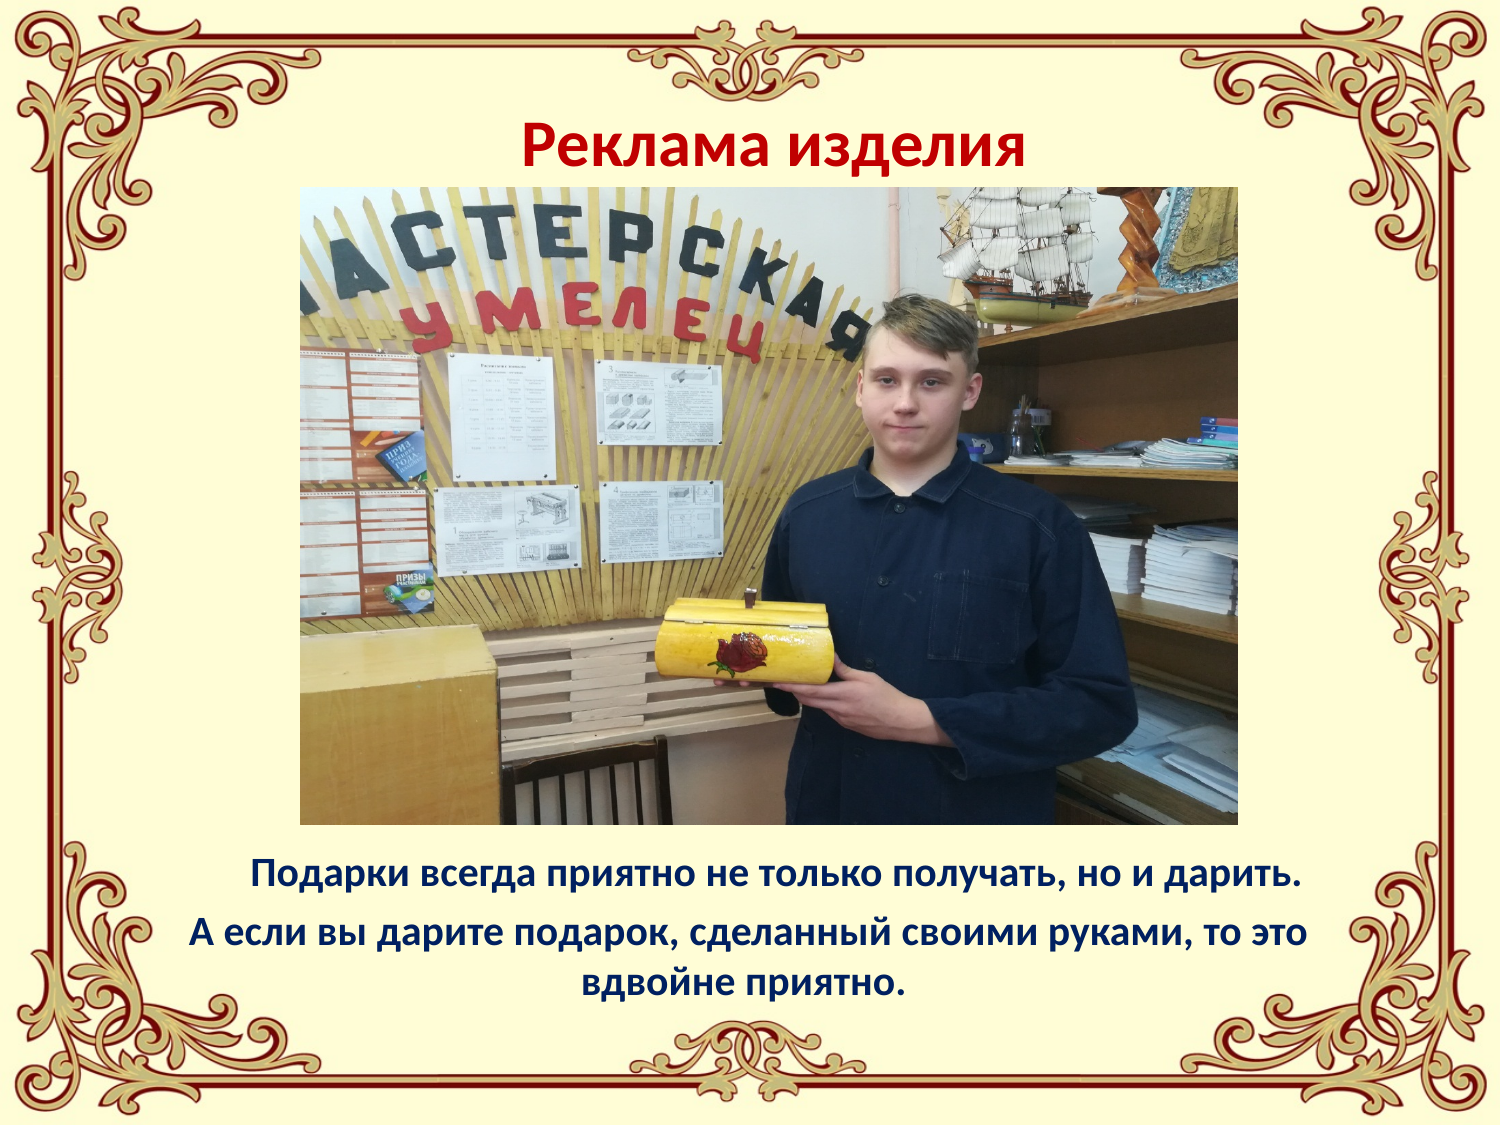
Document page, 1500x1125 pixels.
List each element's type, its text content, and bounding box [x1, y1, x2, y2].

list Подарки всегда приятно не только получать, но и дарить. А если вы дарите подарок, сделанный своими руками, то это вдвойне приятно. [162, 837, 1326, 1013]
title Реклама изделия [324, 99, 1226, 185]
picture [0, 0, 1500, 1125]
